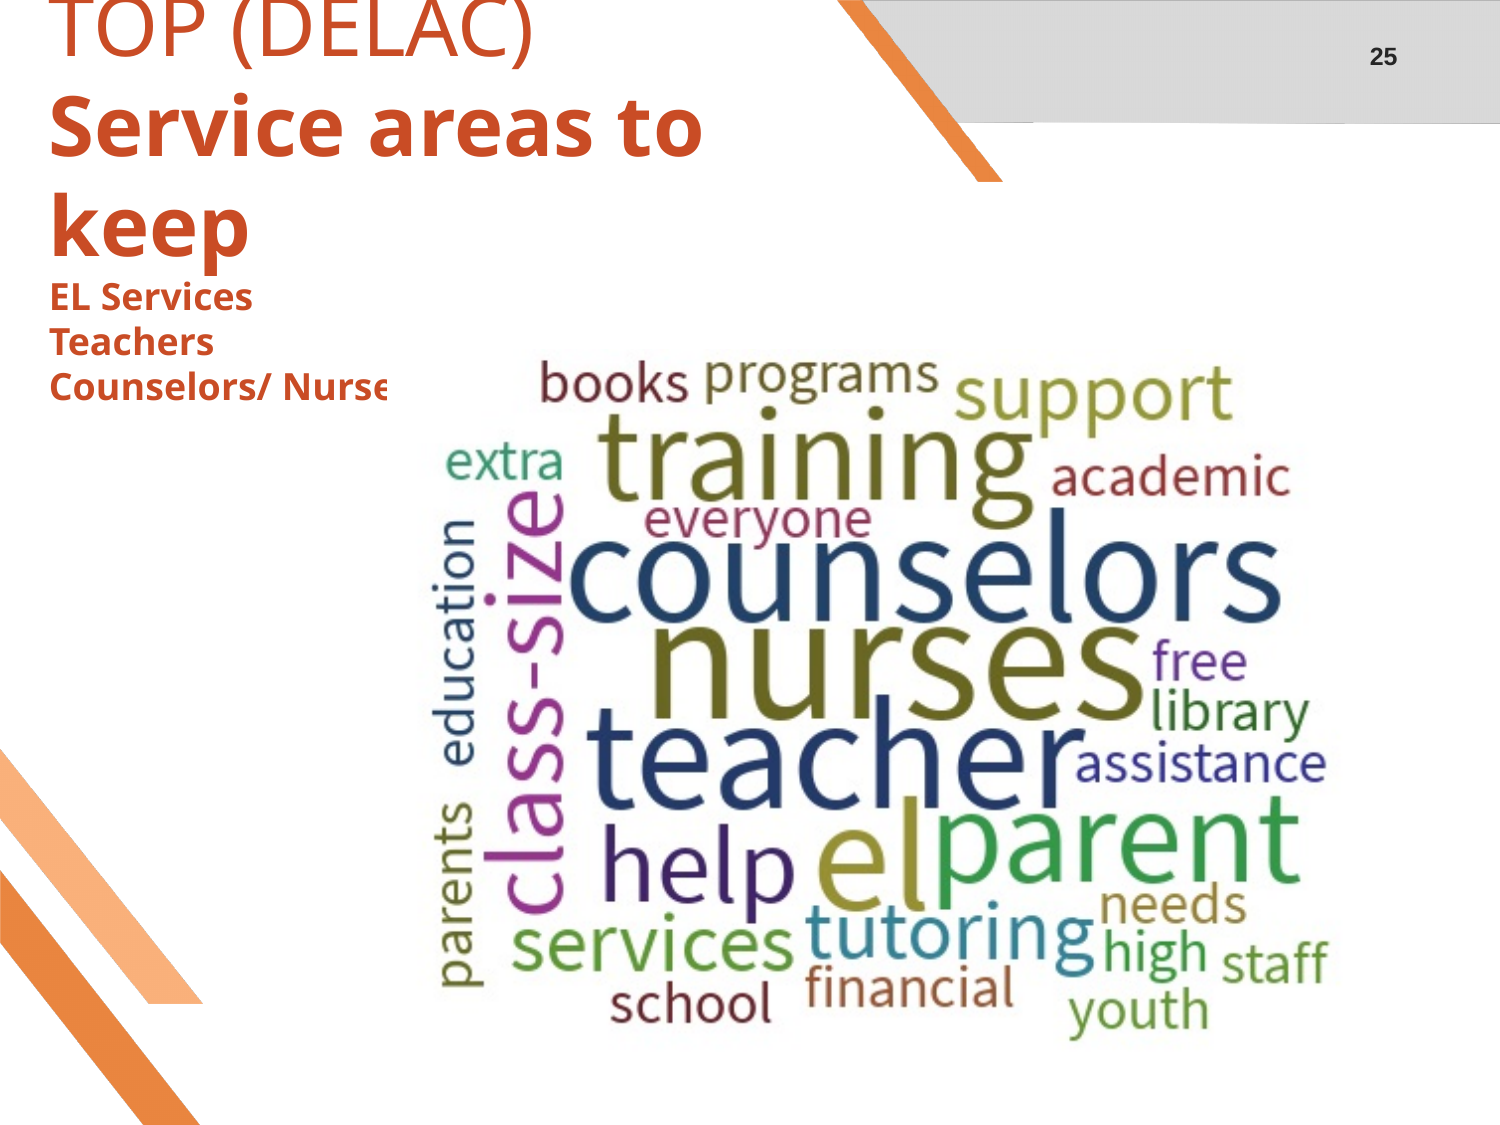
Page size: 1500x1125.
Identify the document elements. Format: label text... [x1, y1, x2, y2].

slide_number 25 [1342, 28, 1425, 78]
title TOP (DELAC) Service areas to keep EL Services Teachers Counselors/ Nurses [18, 125, 907, 257]
picture [837, 0, 1500, 182]
picture [387, 349, 1381, 1097]
picture [0, 745, 203, 1125]
